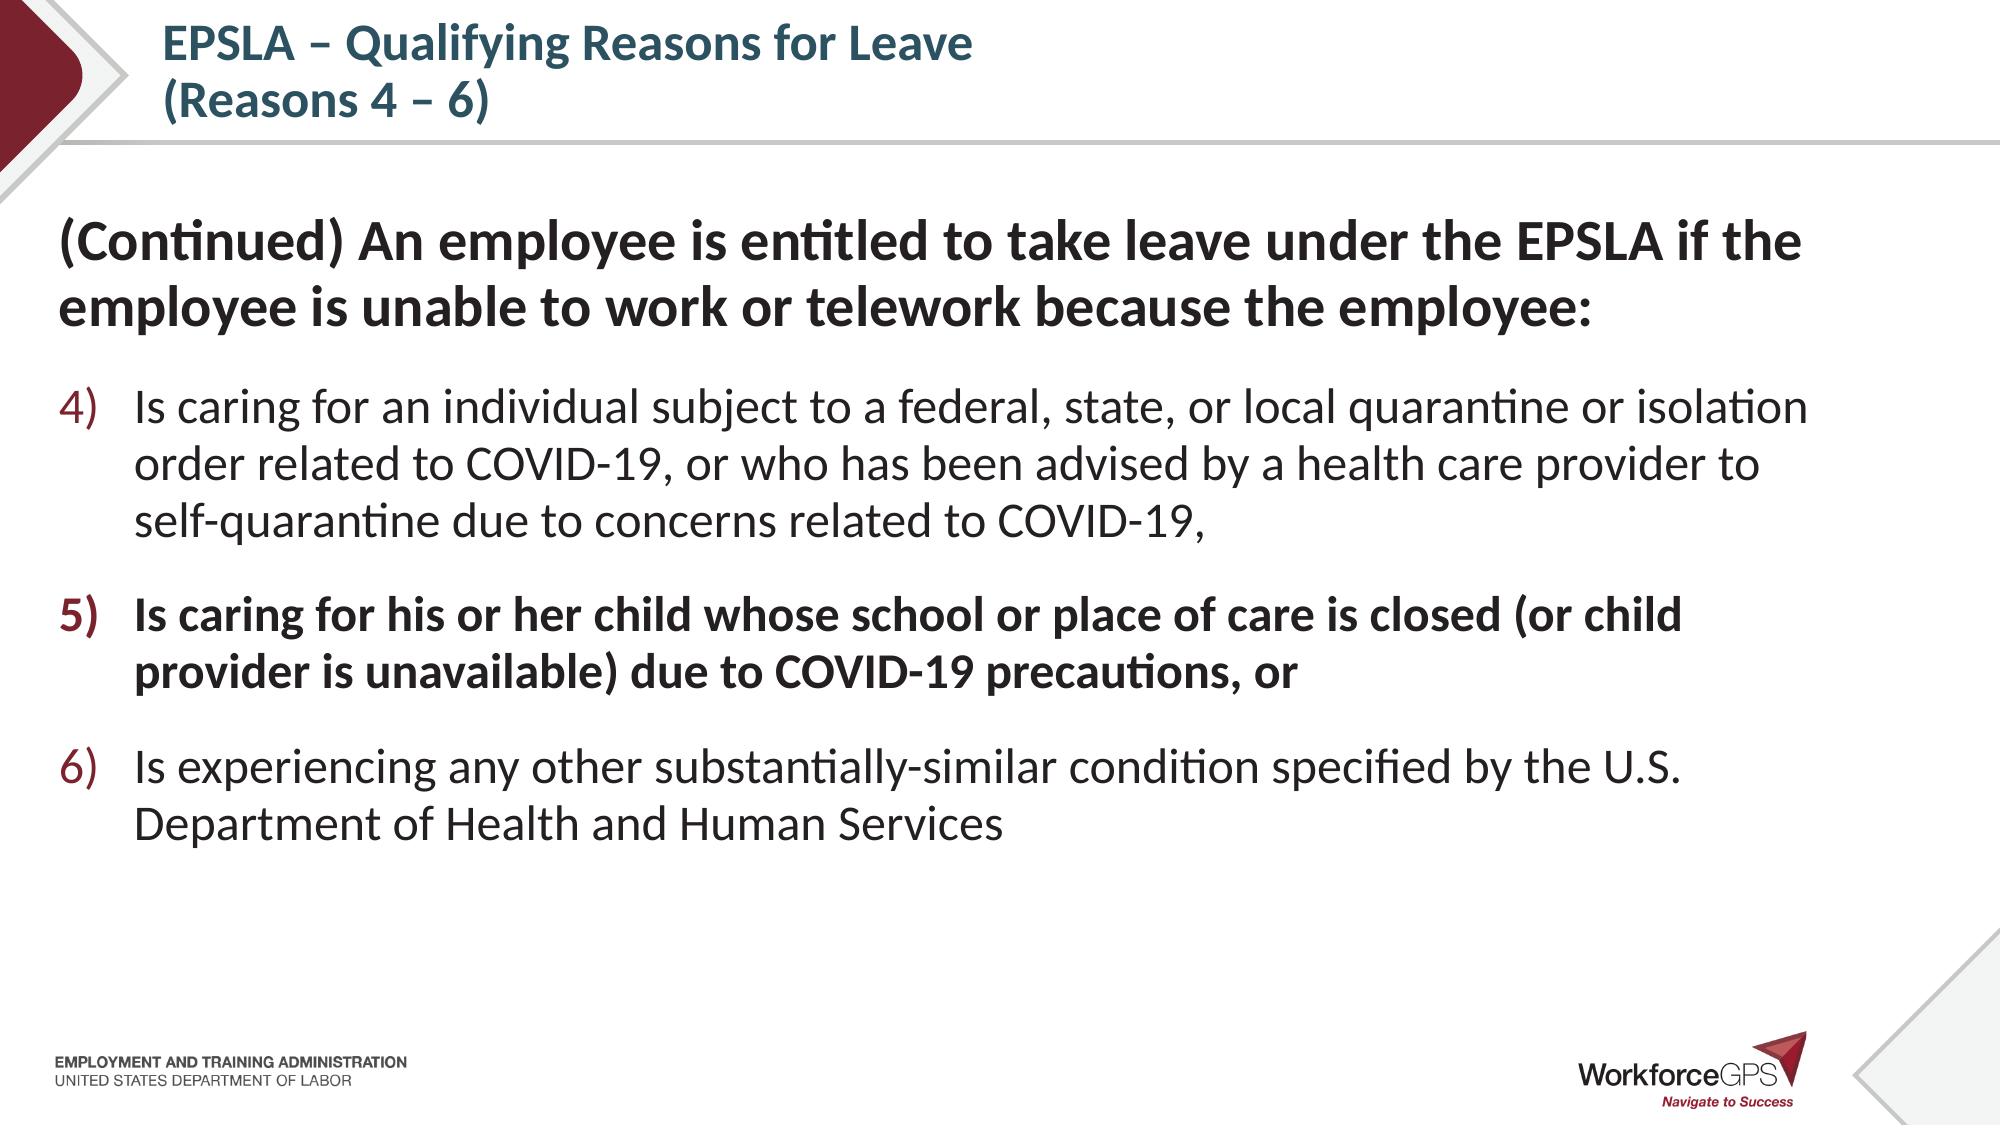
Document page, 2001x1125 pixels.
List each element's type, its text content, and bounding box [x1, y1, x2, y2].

list (Continued) An employee is entitled to take leave under the EPSLA if the employee is unable to work or telework because the employee: Is caring for an individual subject to a federal, state, or local quarantine or isolation order related to COVID-19, or who has been advised by a health care provider to self-quarantine due to concerns related to COVID-19, Is caring for his or her child whose school or place of care is closed (or child provider is unavailable) due to COVID-19 precautions, or Is experiencing any other substantially-similar condition specified by the U.S. Department of Health and Human Services [44, 200, 1854, 1005]
title COVID-19 FAQs for Participants and Beneficiaries [47, 1049, 420, 1095]
title EPSLA – Qualifying Reasons for Leave (Reasons 4 – 6) [132, 7, 1950, 137]
